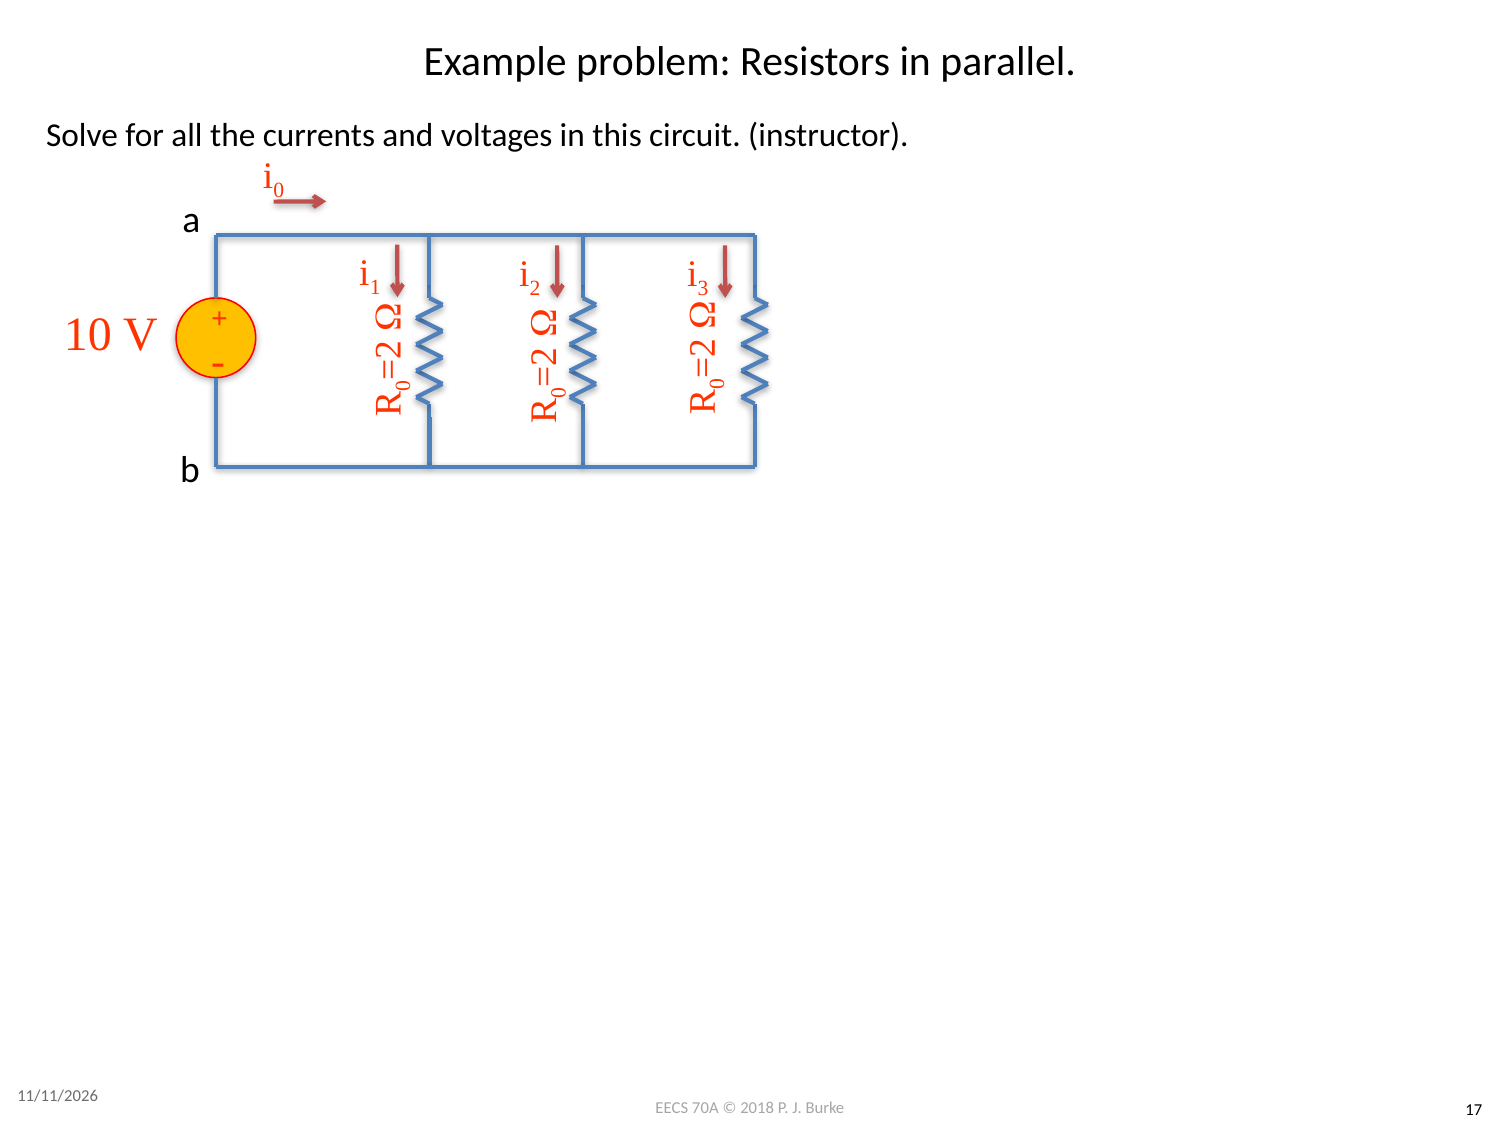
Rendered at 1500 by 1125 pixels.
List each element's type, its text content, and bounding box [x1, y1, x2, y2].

text_box R0=2 W [350, 284, 410, 435]
text_box i2 [459, 244, 564, 314]
text_box + [196, 291, 236, 333]
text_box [741, 234, 768, 468]
text_box 10 V [45, 294, 177, 368]
text_box [175, 302, 196, 374]
text_box a [167, 187, 216, 248]
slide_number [2, 1065, 353, 1125]
text_box Solve for all the currents and voltages in this circuit. (instructor). [31, 105, 925, 161]
text_box b [165, 437, 215, 498]
text_box [236, 302, 257, 373]
text_box i3 [627, 245, 736, 314]
text_box R0=2 W [664, 282, 736, 433]
text_box i0 [203, 137, 344, 216]
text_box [569, 234, 597, 466]
title Example problem: Resistors in parallel. [75, 0, 1425, 118]
text_box - [196, 333, 236, 385]
text_box R0=2 W [505, 291, 564, 441]
text_box i1 [299, 244, 410, 313]
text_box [415, 234, 443, 466]
